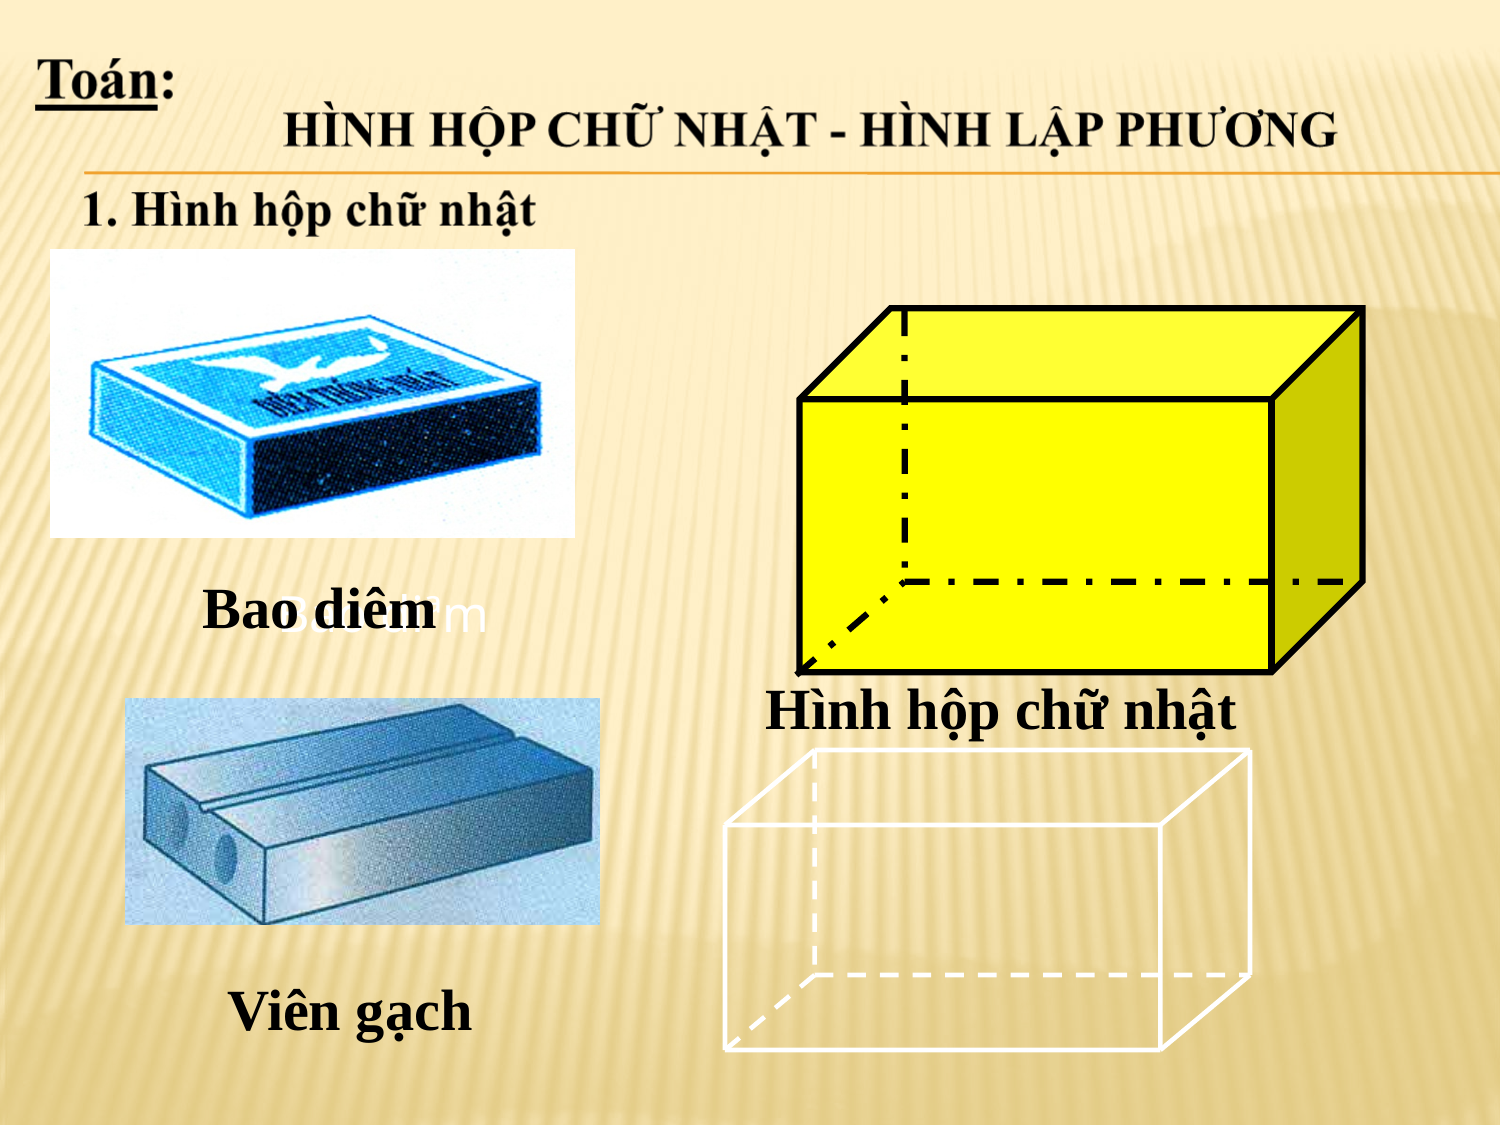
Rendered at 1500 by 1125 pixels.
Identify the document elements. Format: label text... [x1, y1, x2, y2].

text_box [724, 749, 1251, 1051]
text_box Bao diêm [187, 562, 488, 648]
text_box Viên gạch [212, 964, 513, 1050]
picture [49, 274, 576, 538]
text_box Hình hộp chữ nhật [751, 664, 1314, 749]
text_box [796, 308, 1363, 676]
picture [124, 698, 601, 926]
text_box Bao diªm [262, 574, 550, 650]
picture [0, 24, 1374, 268]
